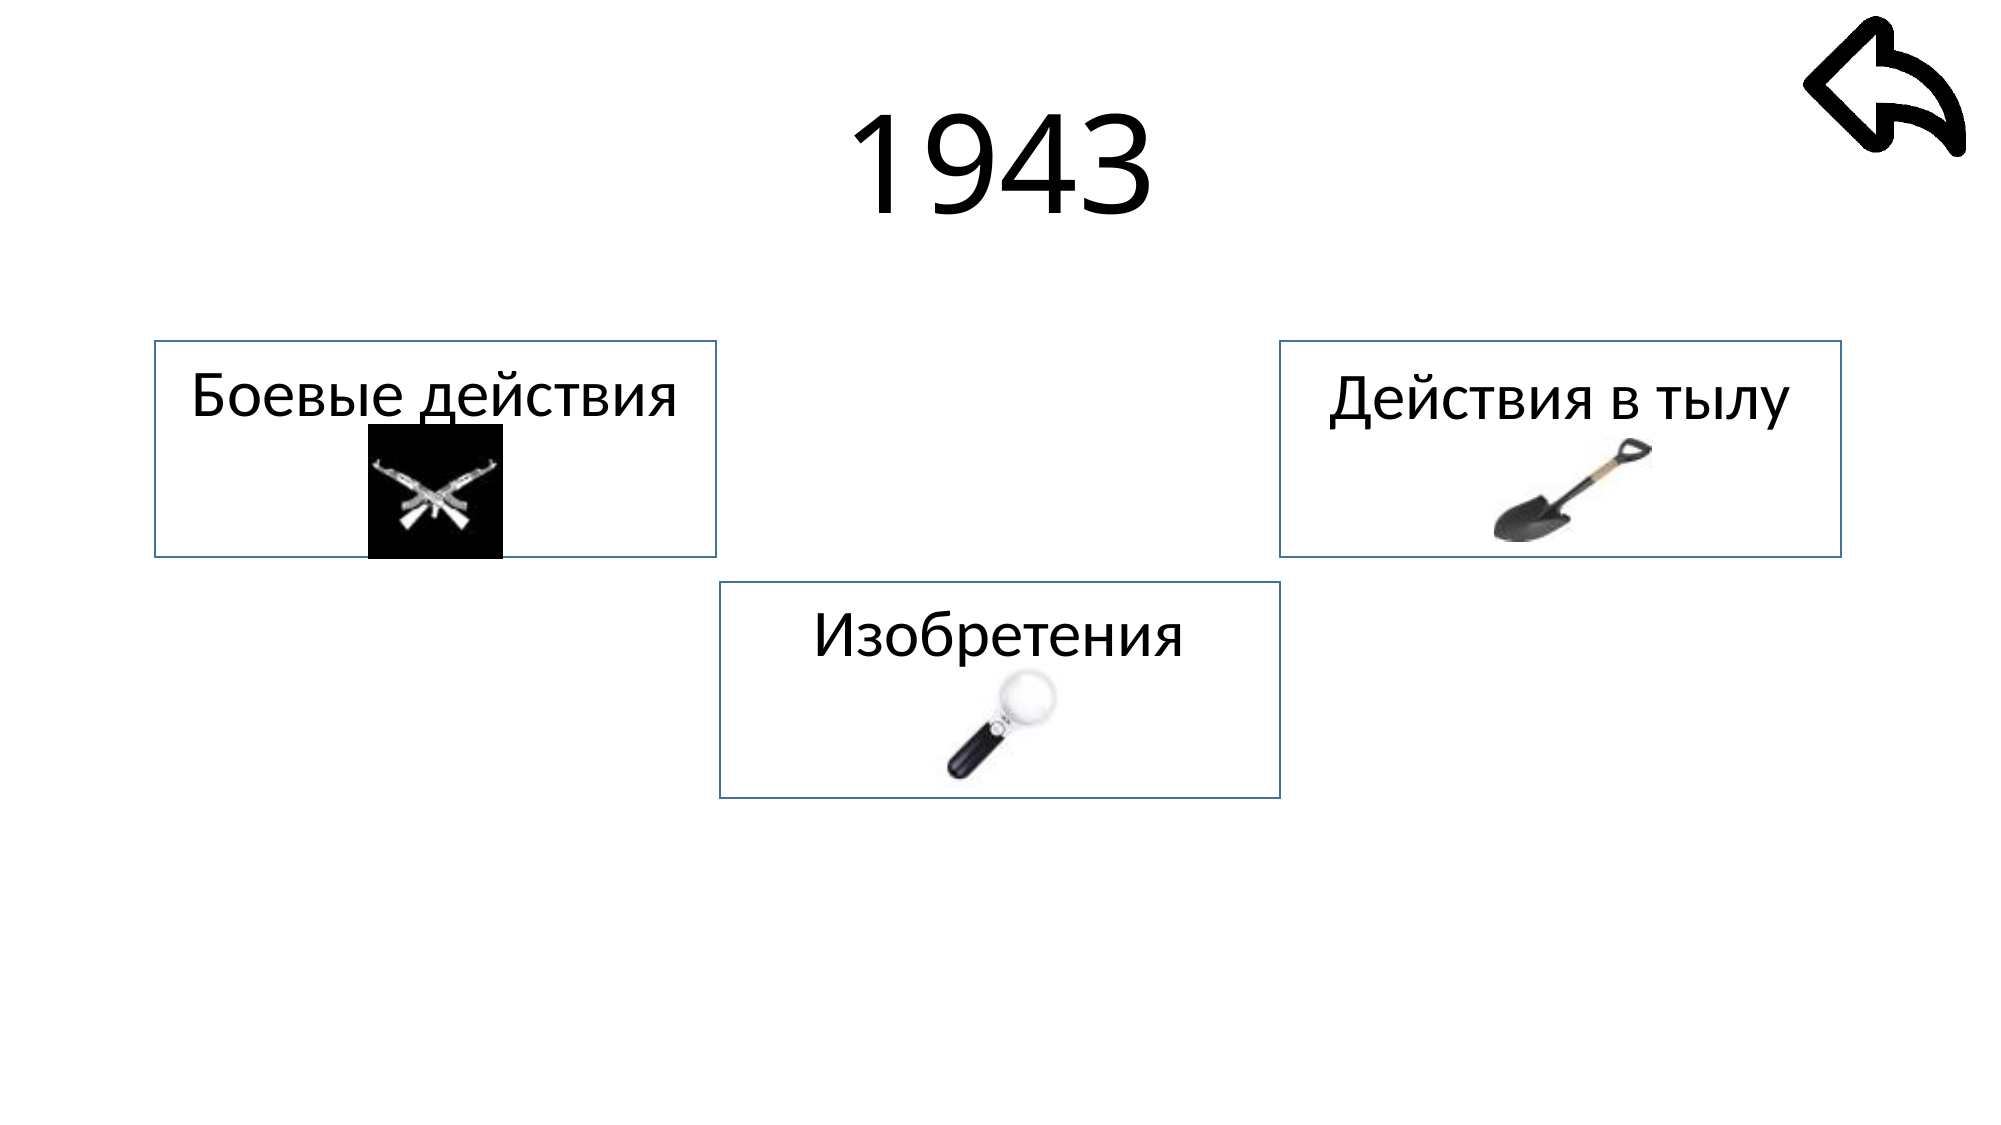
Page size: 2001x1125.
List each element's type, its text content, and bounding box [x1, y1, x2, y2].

picture [368, 424, 503, 559]
picture [1803, 16, 1966, 157]
text_box Действия в тылу [1314, 345, 1807, 440]
text_box [1279, 340, 1842, 558]
text_box [154, 340, 717, 558]
title 1943 [137, 59, 1863, 278]
text_box Боевые действия [176, 342, 695, 438]
picture [1494, 438, 1652, 542]
text_box Изобретения [799, 582, 1201, 677]
text_box [719, 581, 1281, 799]
picture [934, 662, 1066, 794]
